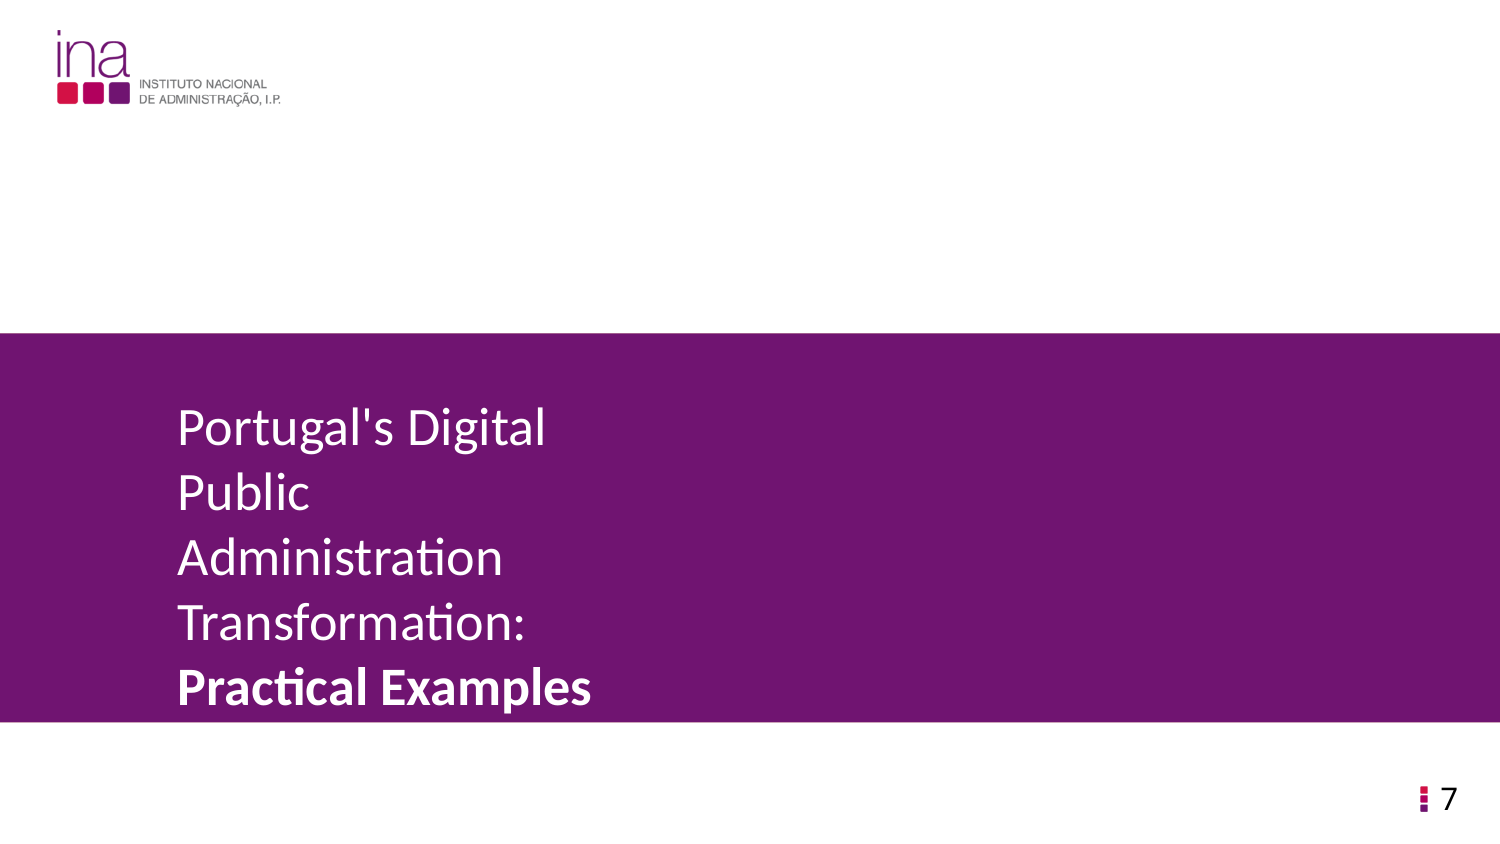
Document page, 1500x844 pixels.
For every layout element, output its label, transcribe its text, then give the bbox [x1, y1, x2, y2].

picture [1420, 786, 1428, 812]
picture [51, 28, 288, 109]
list Portugal's Digital Public Administration Transformation: Practical Examples [163, 383, 635, 611]
